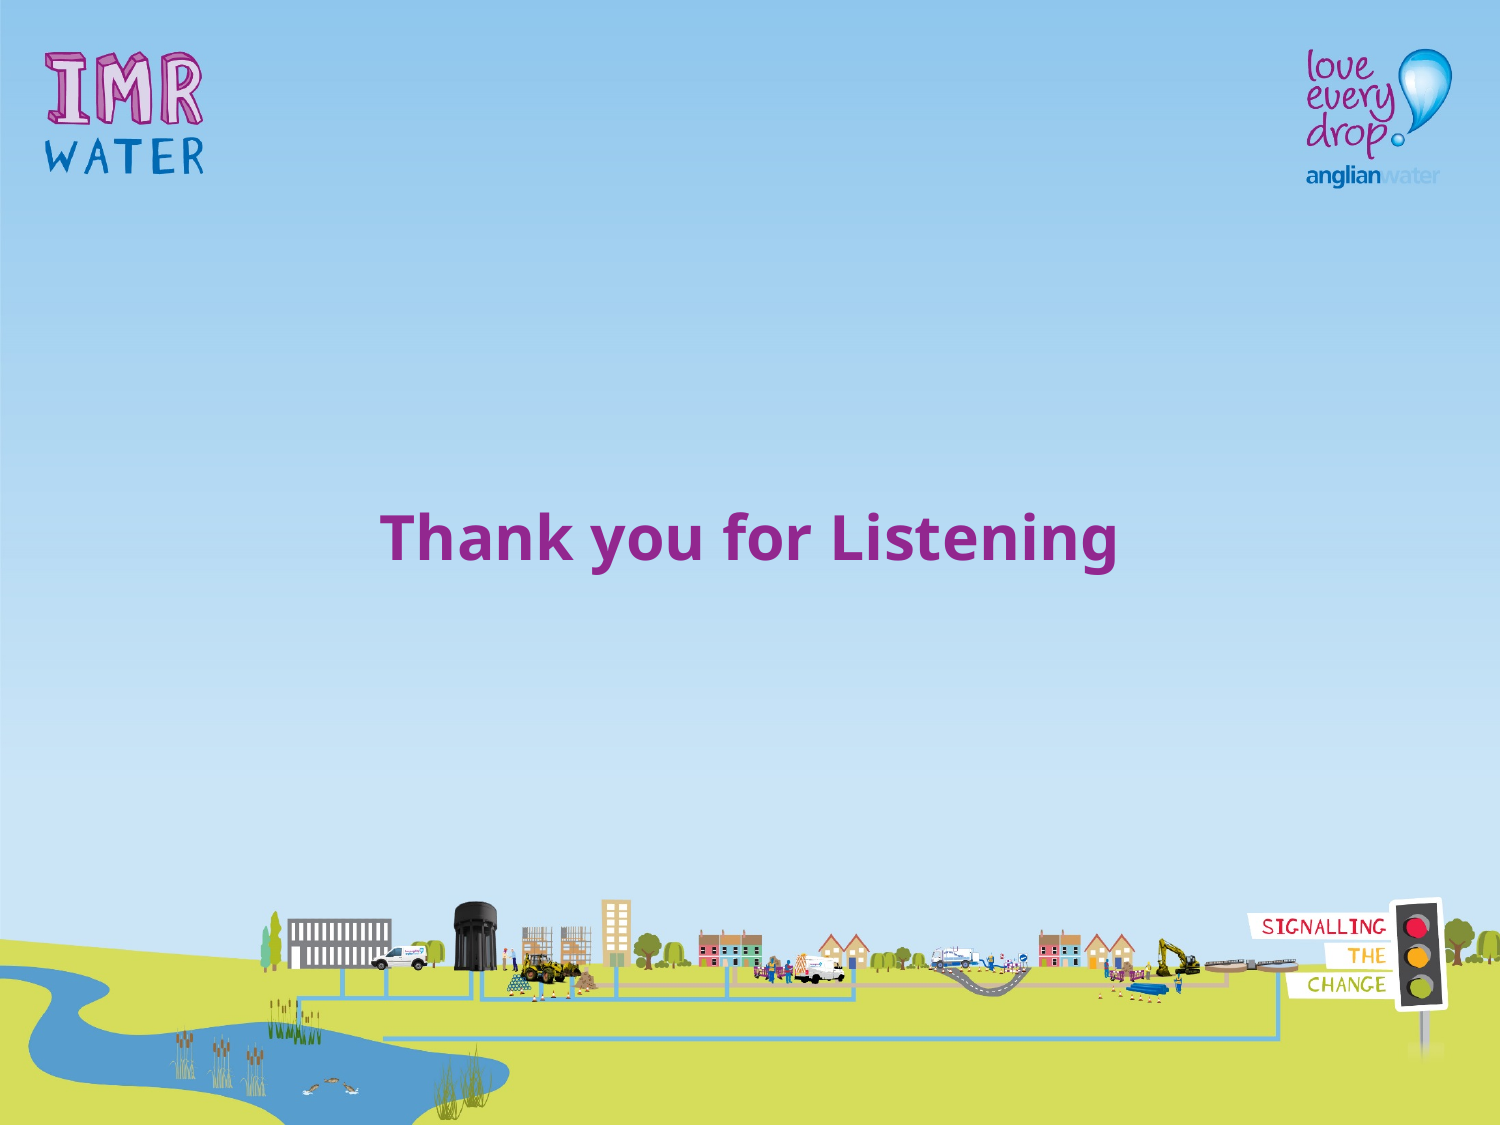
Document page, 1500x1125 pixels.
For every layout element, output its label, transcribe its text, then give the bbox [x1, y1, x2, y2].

picture [0, 0, 1500, 1125]
title Thank you for Listening [187, 486, 1313, 582]
